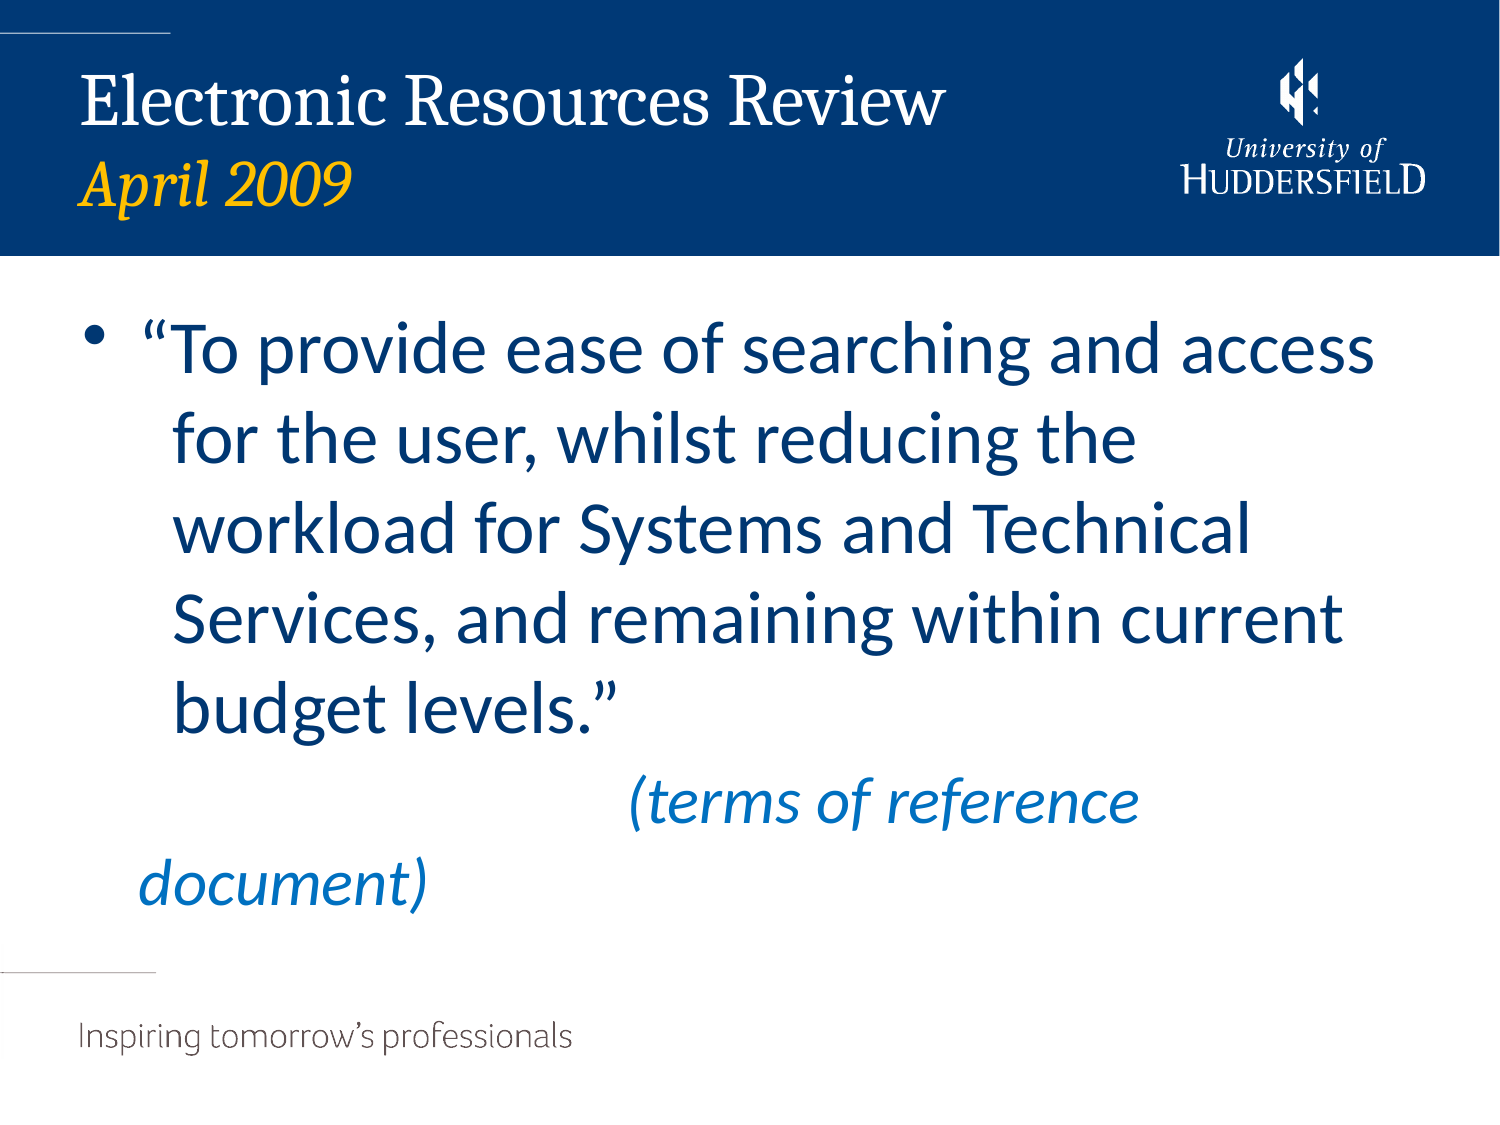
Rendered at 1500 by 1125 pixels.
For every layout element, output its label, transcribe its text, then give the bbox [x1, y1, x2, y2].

list “To provide ease of searching and access for the user, whilst reducing the workload for Systems and Technical Services, and remaining within current budget levels.” (terms of reference document) [67, 290, 1418, 953]
picture [0, 944, 591, 1059]
picture [0, 0, 1500, 256]
text_box Electronic Resources Review April 2009 [64, 42, 1415, 220]
